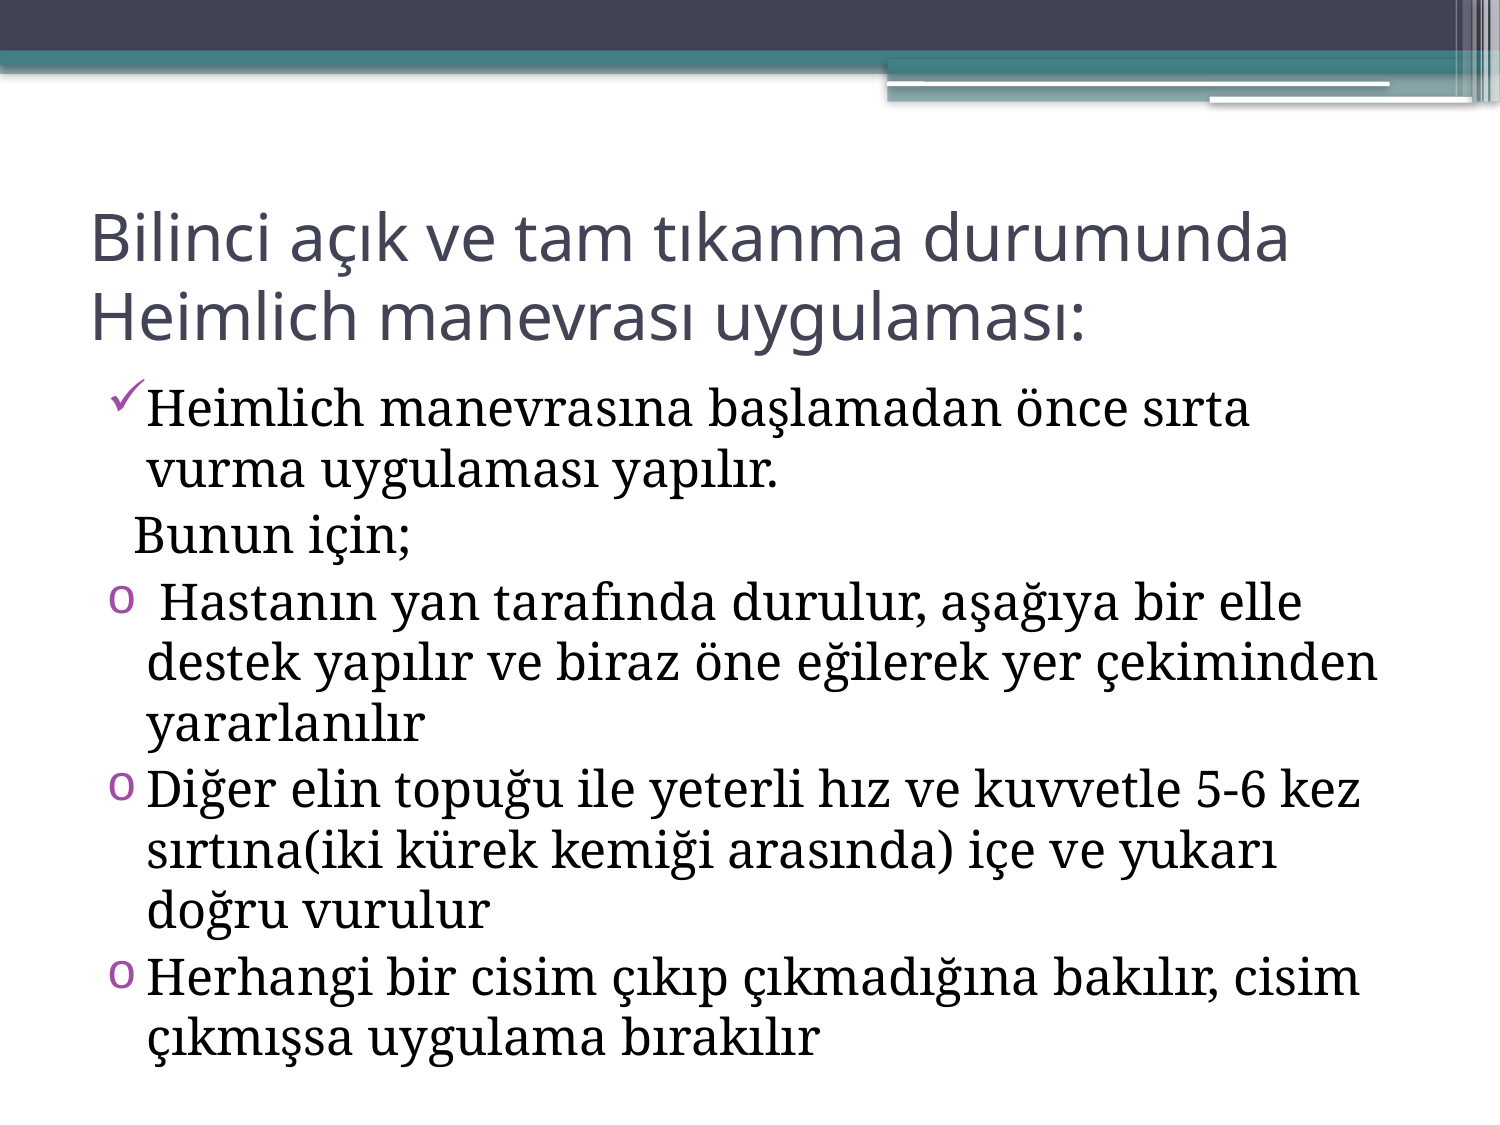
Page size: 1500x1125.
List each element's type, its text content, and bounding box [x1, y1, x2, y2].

list Heimlich manevrasına başlamadan önce sırta vurma uygulaması yapılır. Bunun için; Hastanın yan tarafında durulur, aşağıya bir elle destek yapılır ve biraz öne eğilerek yer çekiminden yararlanılır Diğer elin topuğu ile yeterli hız ve kuvvetle 5-6 kez sırtına(iki kürek kemiği arasında) içe ve yukarı doğru vurulur Herhangi bir cisim çıkıp çıkmadığına bakılır, cisim çıkmışsa uygulama bırakılır [75, 368, 1425, 1079]
title Bilinci açık ve tam tıkanma durumunda Heimlich manevrası uygulaması: [75, 187, 1425, 363]
